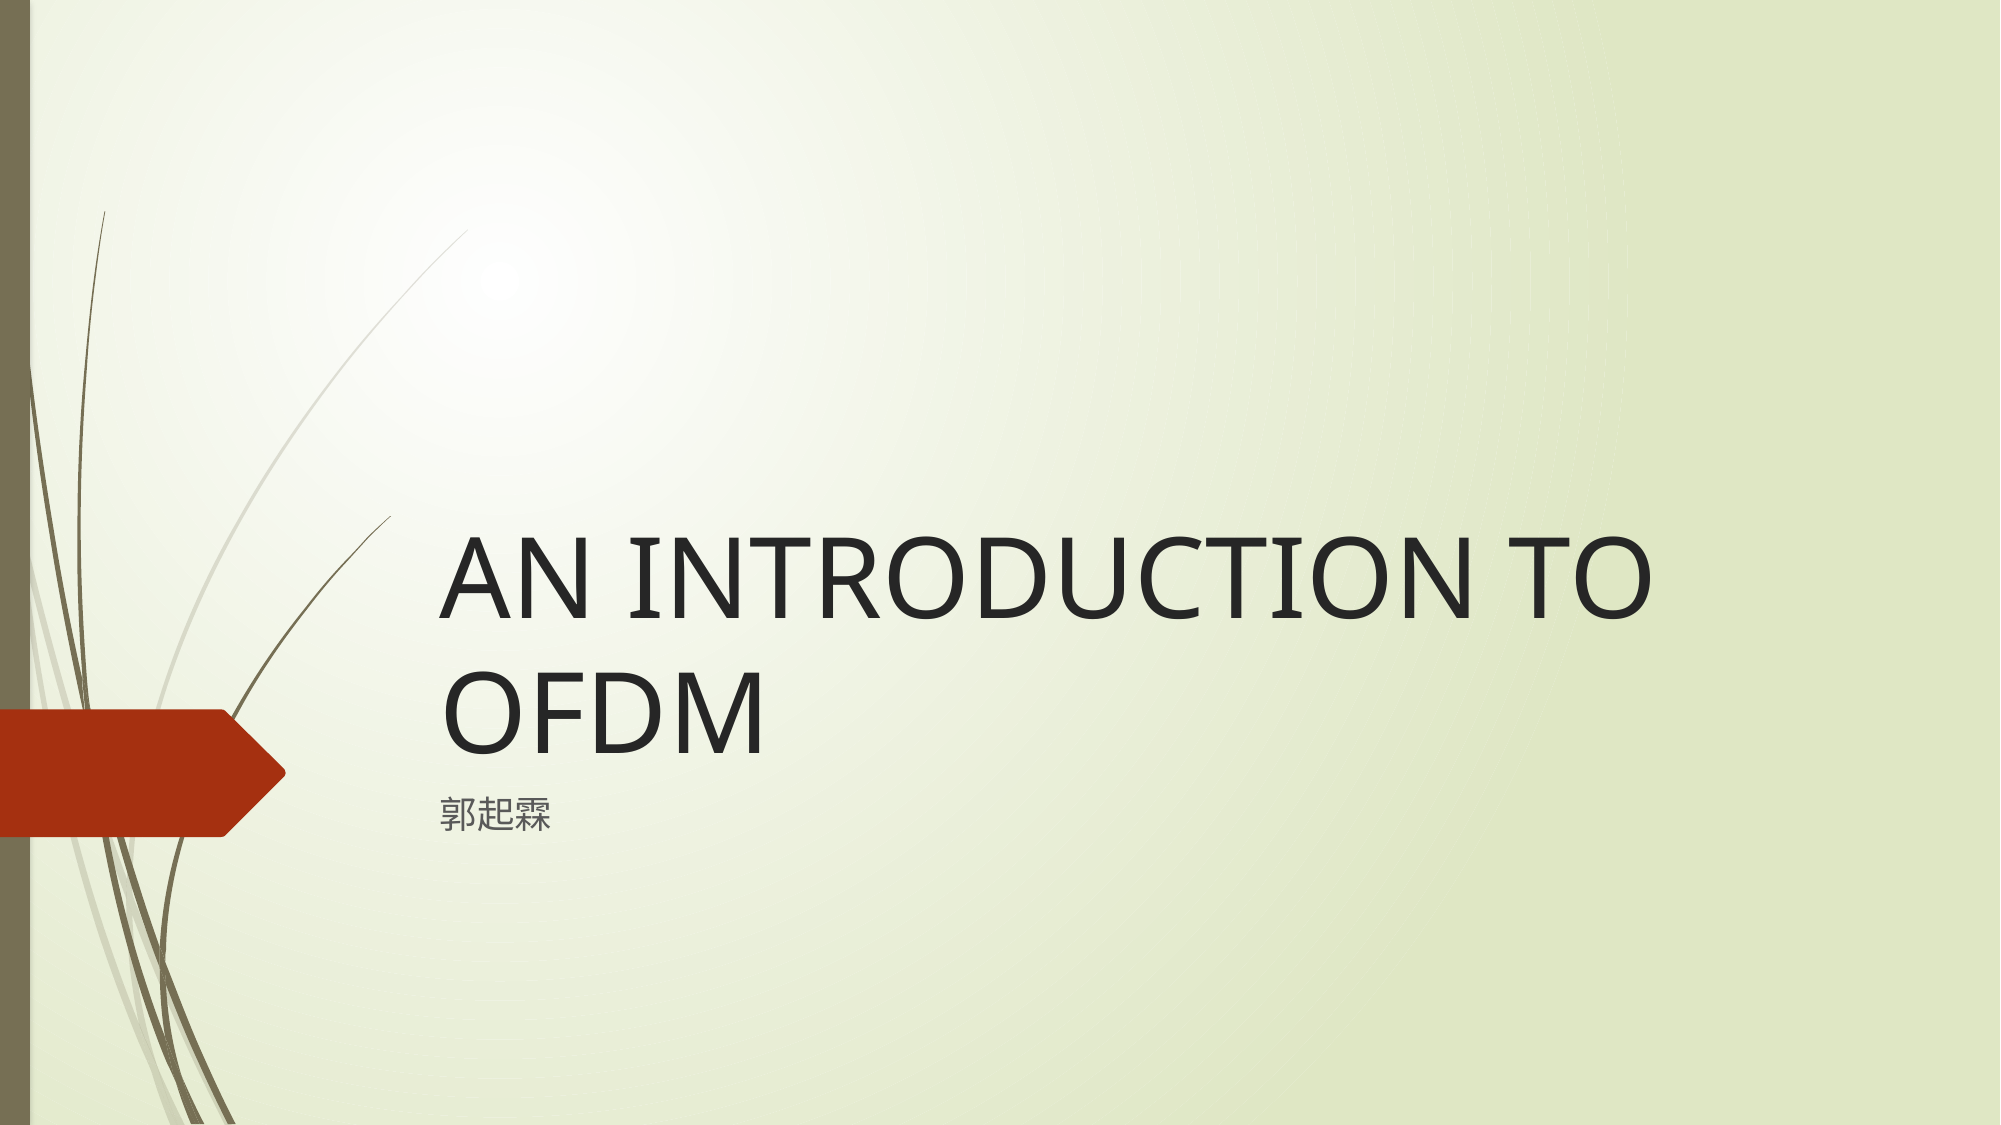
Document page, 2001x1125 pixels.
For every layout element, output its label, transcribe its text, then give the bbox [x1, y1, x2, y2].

subtitle 郭起霖 [424, 783, 1888, 969]
title AN INTRODUCTION TO OFDM [424, 412, 1888, 783]
